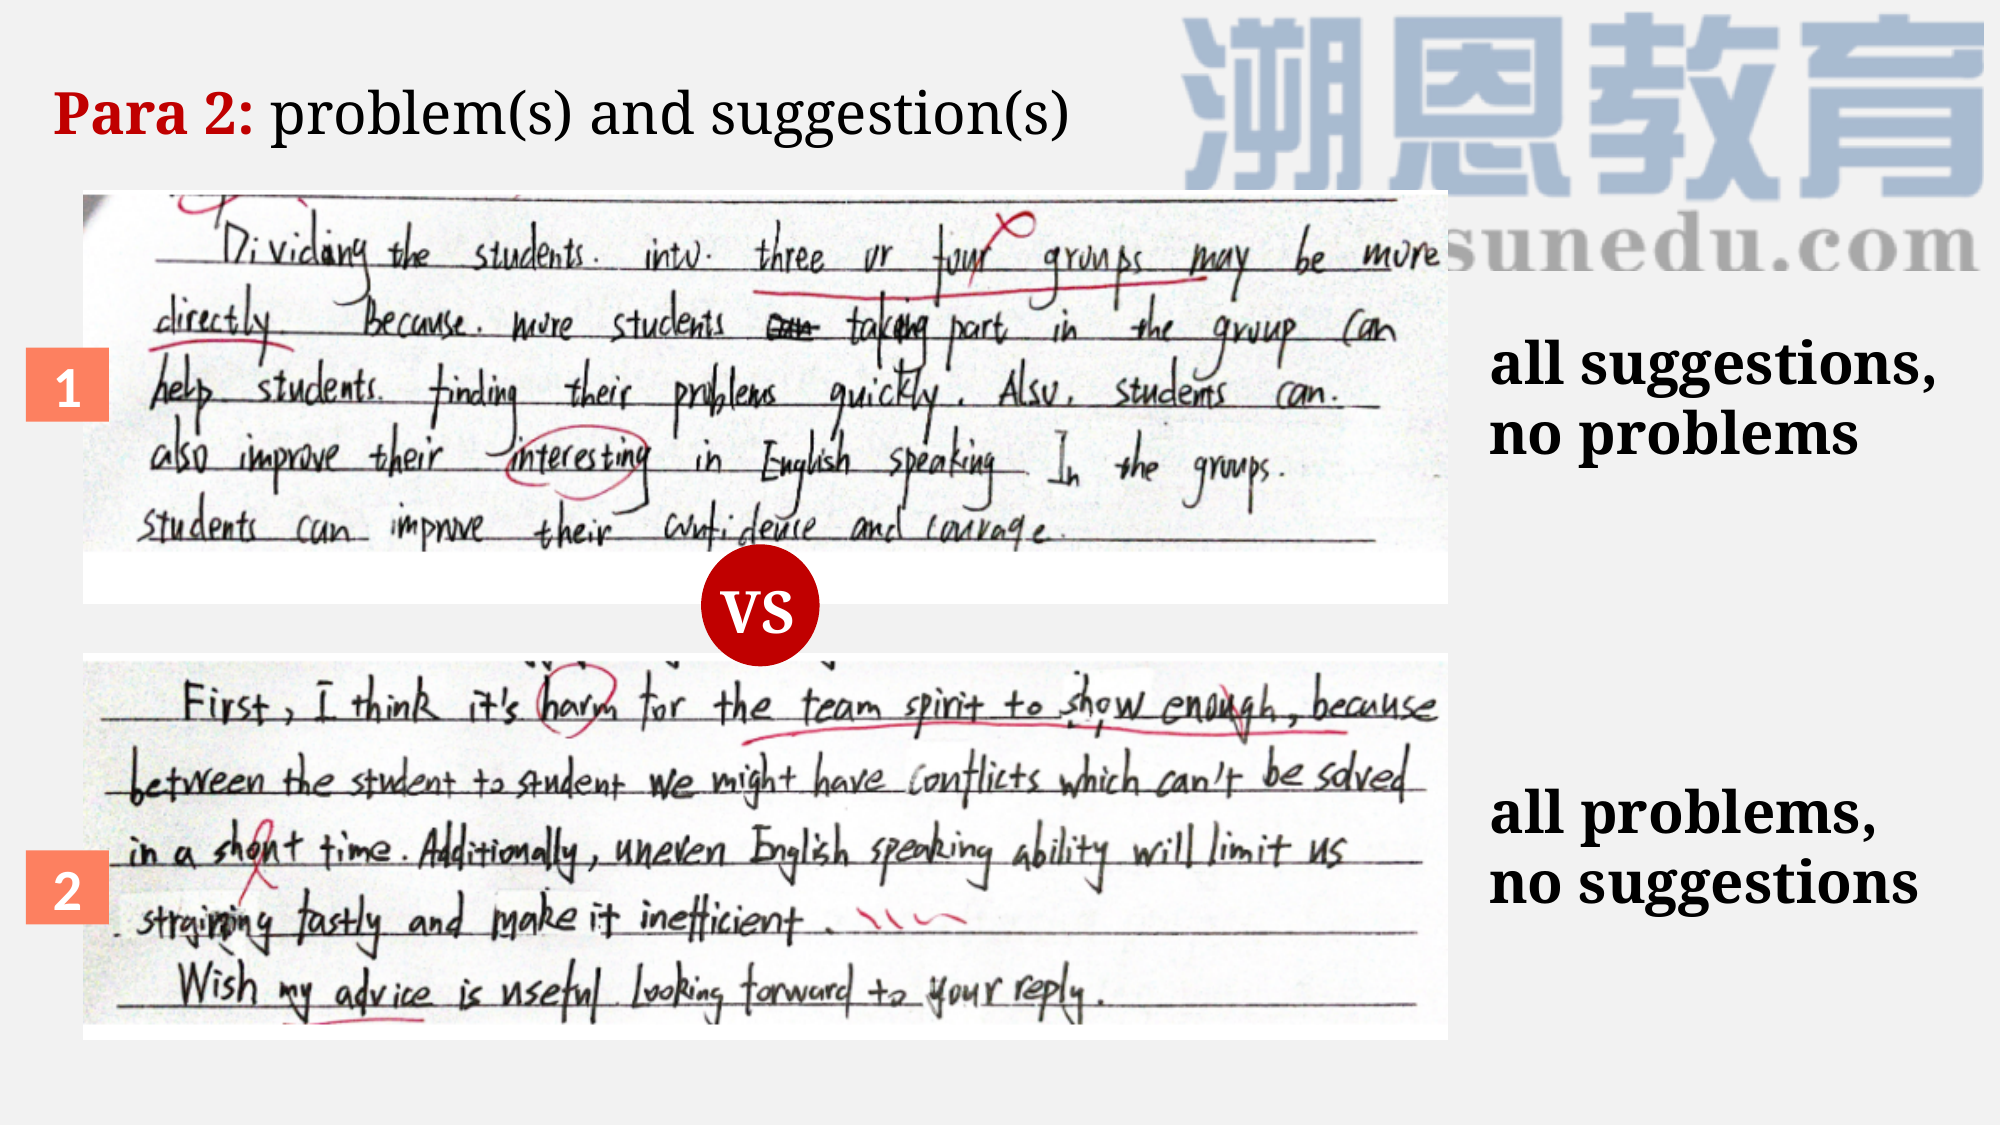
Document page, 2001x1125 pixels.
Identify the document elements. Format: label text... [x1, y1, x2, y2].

picture [83, 652, 1448, 1040]
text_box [700, 544, 825, 667]
text_box 1 [25, 347, 78, 422]
picture [83, 10, 1984, 604]
text_box Para 2: problem(s) and suggestion(s) [38, 69, 1341, 154]
text_box all problems, no suggestions [1474, 768, 2000, 923]
text_box 2 [25, 850, 78, 925]
text_box all suggestions, no problems [1474, 319, 2000, 474]
